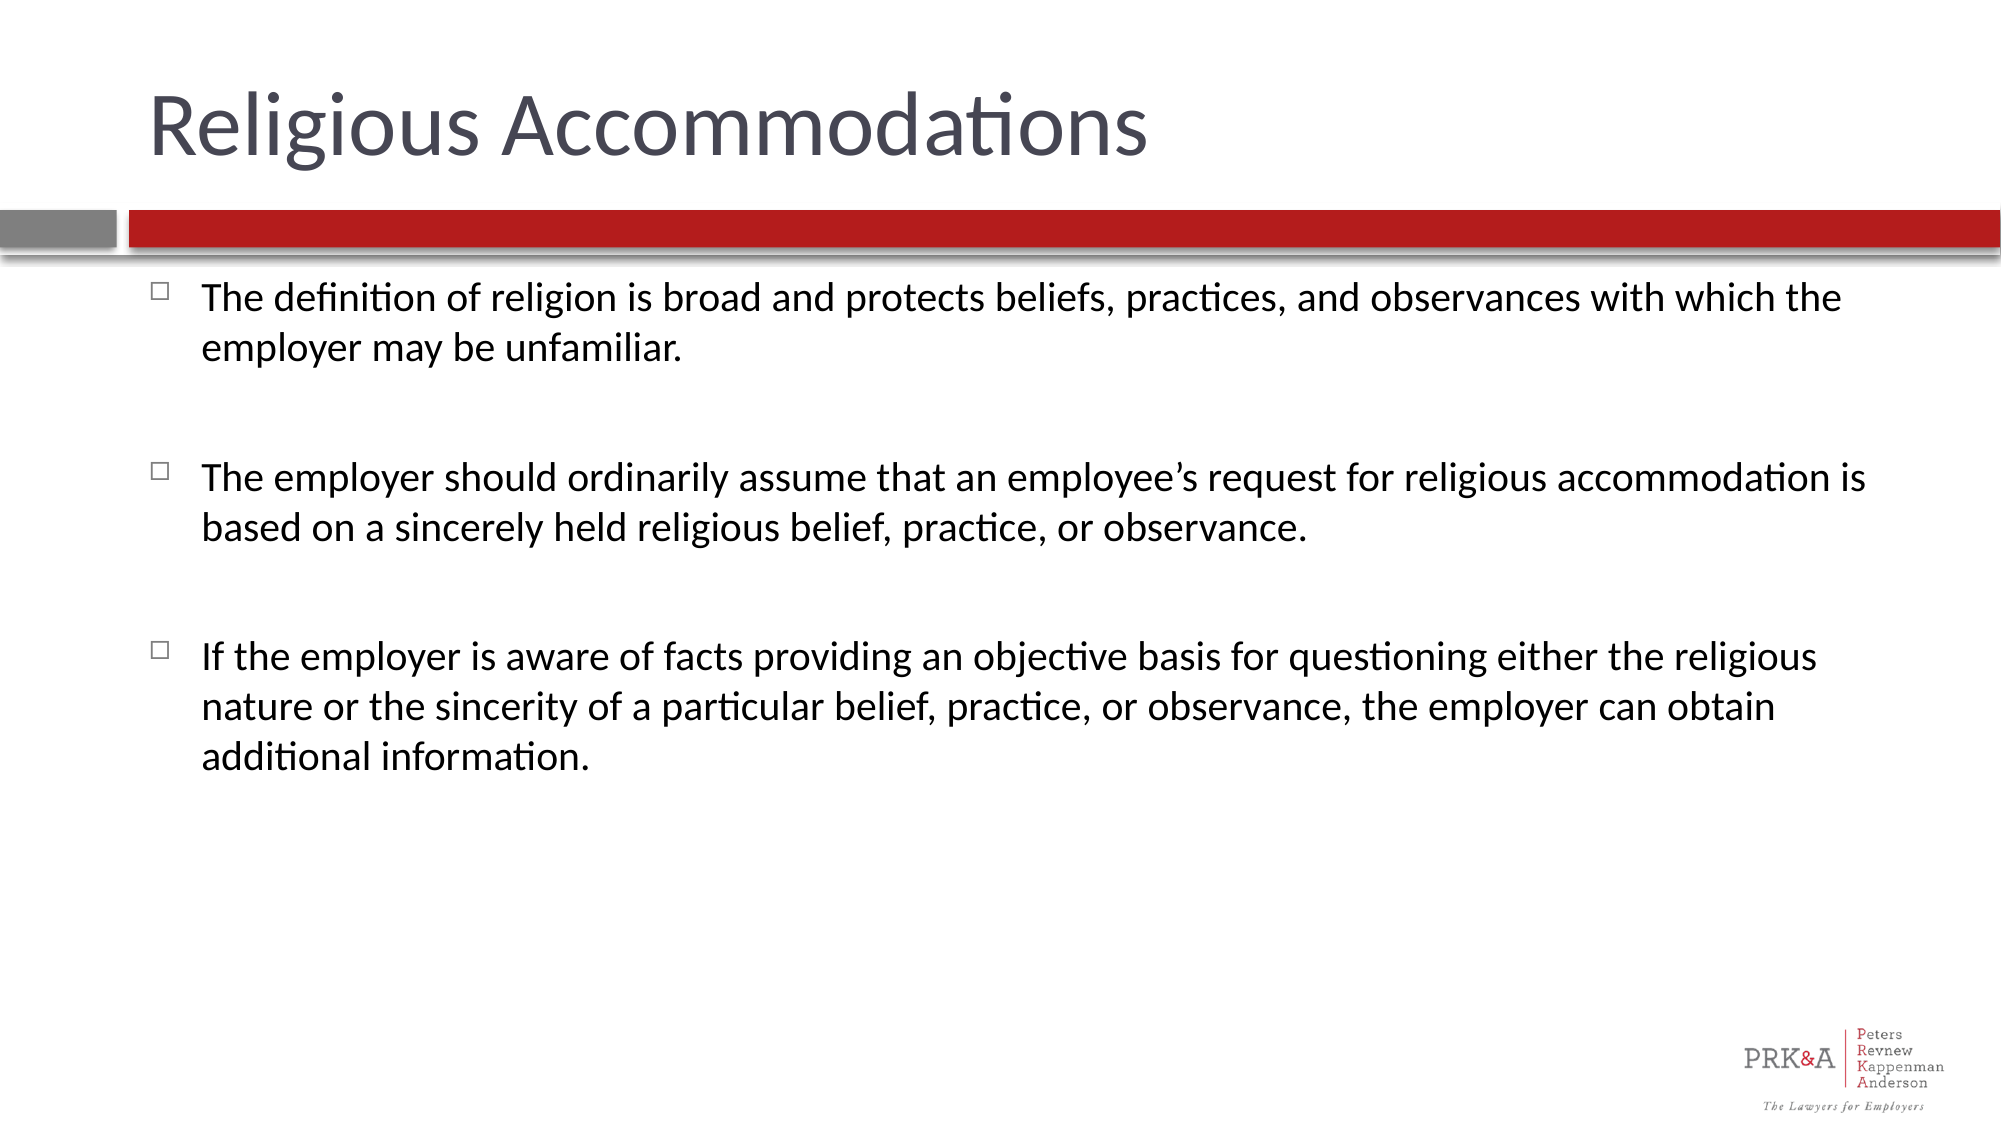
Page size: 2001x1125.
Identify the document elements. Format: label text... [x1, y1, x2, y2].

picture [1726, 1008, 1962, 1125]
title Religious Accommodations [133, 37, 1918, 200]
list The definition of religion is broad and protects beliefs, practices, and observances with which the employer may be unfamiliar. The employer should ordinarily assume that an employee’s request for religious accommodation is based on a sincerely held religious belief, practice, or observance. If the employer is aware of facts providing an objective basis for questioning either the religious nature or the sincerity of a particular belief, practice, or observance, the employer can obtain additional information. [133, 262, 1918, 1000]
